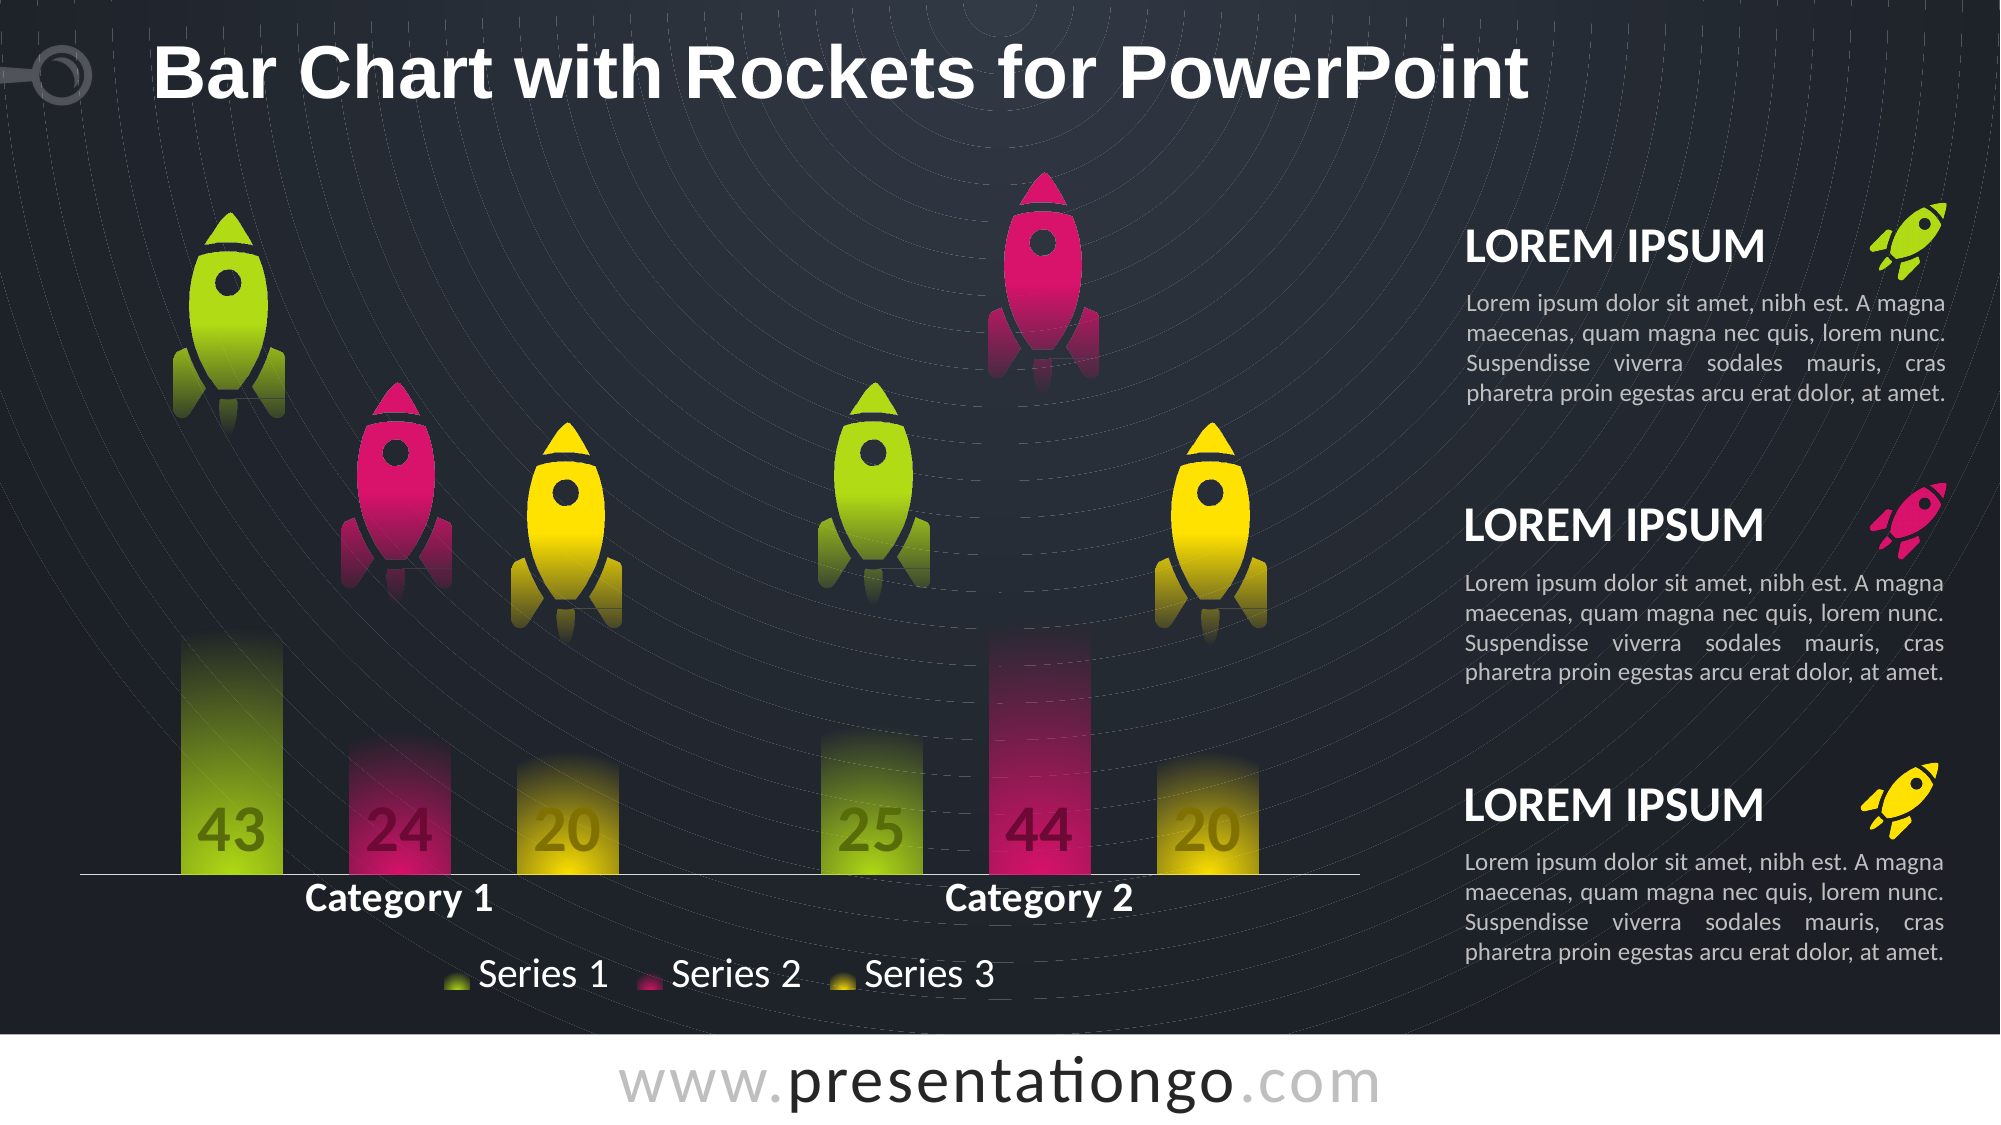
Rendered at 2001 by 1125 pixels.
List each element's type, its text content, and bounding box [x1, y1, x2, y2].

text_box [1016, 171, 1069, 207]
picture [1853, 755, 1946, 847]
chart [53, 294, 1387, 1007]
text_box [1463, 483, 1946, 696]
title Bar Chart with Rockets for PowerPoint [137, 26, 1863, 148]
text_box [1464, 203, 1947, 416]
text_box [1463, 763, 1946, 975]
text_box [202, 211, 254, 247]
text_box [1002, 209, 1083, 294]
picture [1862, 195, 1954, 288]
text_box [188, 249, 268, 294]
picture [1862, 475, 1954, 568]
